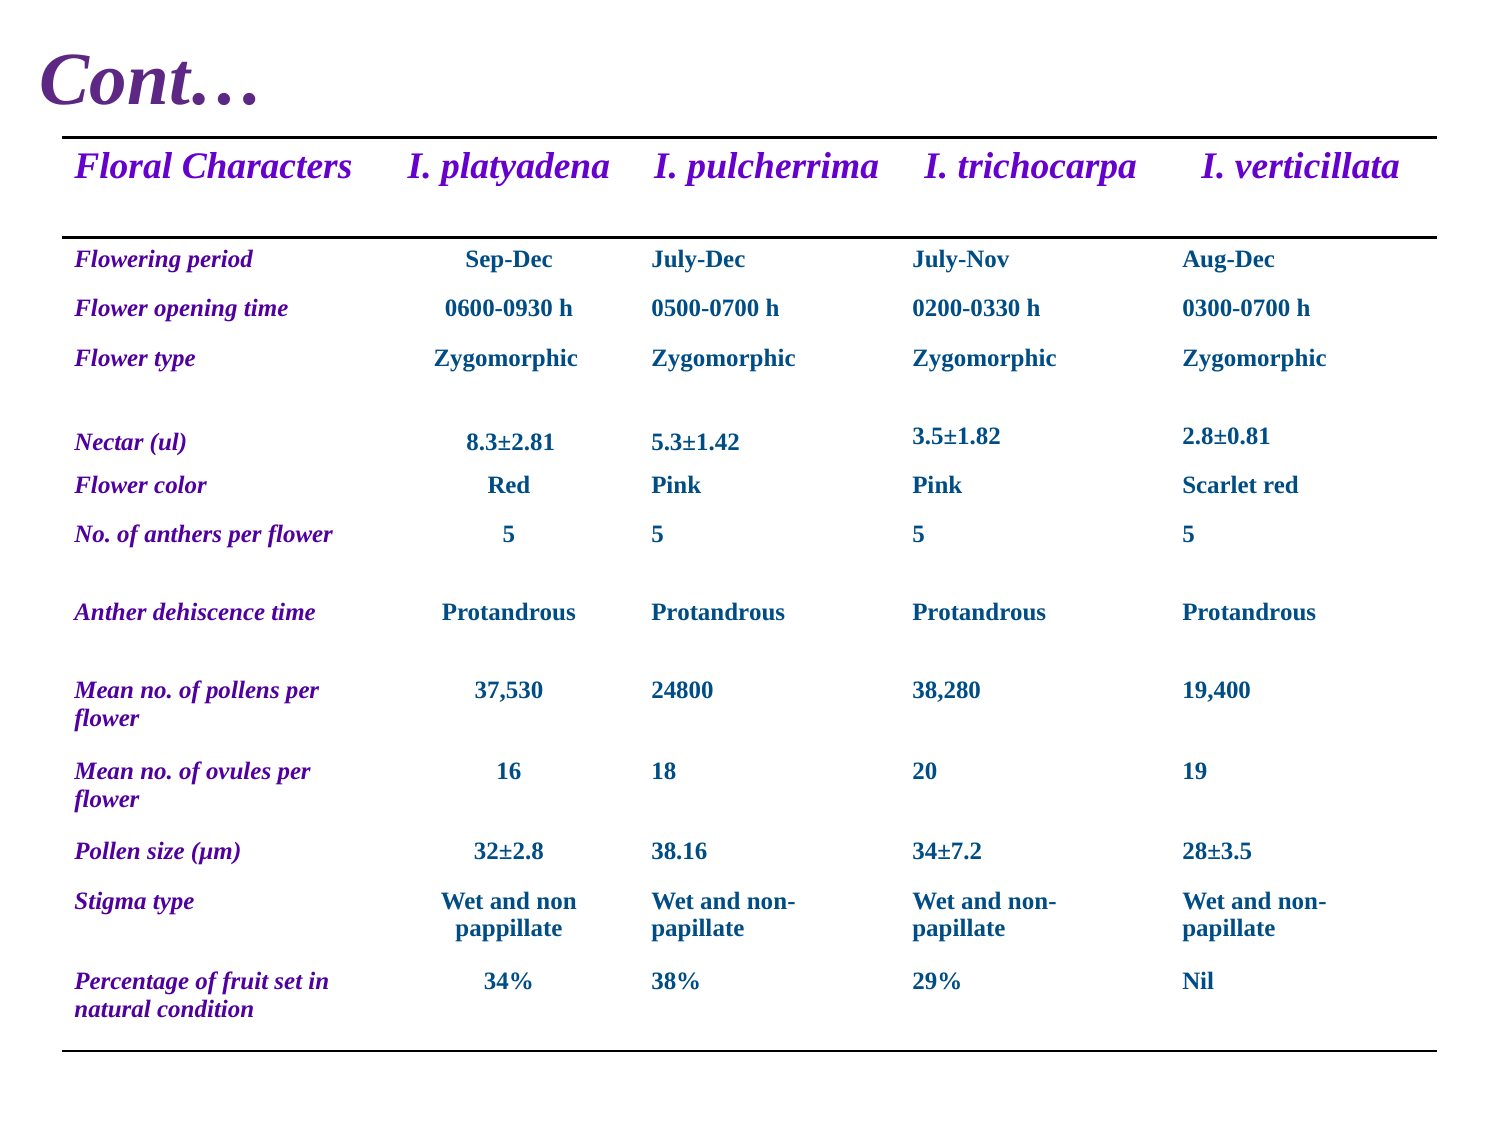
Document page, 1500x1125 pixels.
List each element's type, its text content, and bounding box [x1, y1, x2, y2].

table_cell Protandrous [639, 591, 897, 669]
table_cell Pink [897, 464, 1167, 513]
table_cell Percentage of fruit set in natural condition [62, 960, 382, 1050]
table_cell July-Nov [897, 239, 1167, 287]
table_cell 24800 [639, 669, 897, 750]
table_cell 16 [382, 750, 639, 830]
table_header I. platyadena [382, 139, 639, 236]
table_cell 2.8±0.81 [1167, 414, 1437, 464]
table_cell 8.3±2.81 [382, 414, 639, 464]
table_cell Pollen size (µm) [62, 830, 382, 879]
table_cell Mean no. of pollens per flower [62, 669, 382, 750]
table_cell 38% [639, 960, 897, 1050]
table_cell July-Dec [639, 239, 897, 287]
table_cell Protandrous [897, 591, 1167, 669]
table_cell Wet and non- papillate [1167, 879, 1437, 960]
table_cell Anther dehiscence time [62, 591, 382, 669]
table_cell 29% [897, 960, 1167, 1050]
table_cell Flower opening time [62, 287, 382, 336]
table_cell 20 [897, 750, 1167, 830]
table_cell 5.3±1.42 [639, 414, 897, 464]
table_cell Scarlet red [1167, 464, 1437, 513]
table_header Floral Characters [62, 139, 382, 236]
table_cell 37,530 [382, 669, 639, 750]
table_cell 19,400 [1167, 669, 1437, 750]
table_cell 0200-0330 h [897, 287, 1167, 336]
table_cell Zygomorphic [1167, 336, 1437, 414]
table_header I. pulcherrima [639, 139, 897, 236]
table_cell 18 [639, 750, 897, 830]
table_cell Zygomorphic [382, 336, 639, 414]
table_cell 0500-0700 h [639, 287, 897, 336]
table_cell Aug-Dec [1167, 239, 1437, 287]
table_cell Mean no. of ovules per flower [62, 750, 382, 830]
table_cell 0300-0700 h [1167, 287, 1437, 336]
table_cell No. of anthers per flower [62, 513, 382, 591]
table_cell 3.5±1.82 [897, 414, 1167, 464]
table_cell 19 [1167, 750, 1437, 830]
table_cell Wet and non pappillate [382, 879, 639, 960]
table_cell 5 [1167, 513, 1437, 591]
table_cell Sep-Dec [382, 239, 639, 287]
table_cell Wet and non- papillate [897, 879, 1167, 960]
table_cell 5 [897, 513, 1167, 591]
table_cell 28±3.5 [1167, 830, 1437, 879]
table_cell 38,280 [897, 669, 1167, 750]
table_cell Wet and non- papillate [639, 879, 897, 960]
table_cell 5 [639, 513, 897, 591]
table_cell Protandrous [1167, 591, 1437, 669]
table_cell Flower color [62, 464, 382, 513]
table_cell Zygomorphic [639, 336, 897, 414]
table_cell Protandrous [382, 591, 639, 669]
table_cell Pink [639, 464, 897, 513]
table_header I. trichocarpa [897, 139, 1167, 236]
table_cell Zygomorphic [897, 336, 1167, 414]
table_header I. verticillata [1167, 139, 1437, 236]
title Cont… [24, 24, 1463, 126]
table_cell Nil [1167, 960, 1437, 1050]
table_cell Nectar (ul) [62, 414, 382, 464]
table_cell 34±7.2 [897, 830, 1167, 879]
table_cell 32±2.8 [382, 830, 639, 879]
table_cell Red [382, 464, 639, 513]
table_cell 0600-0930 h [382, 287, 639, 336]
table_cell 34% [382, 960, 639, 1050]
table_cell Flowering period [62, 239, 382, 287]
table_cell Flower type [62, 336, 382, 414]
table_cell Stigma type [62, 879, 382, 960]
table_cell 5 [382, 513, 639, 591]
table_cell 38.16 [639, 830, 897, 879]
